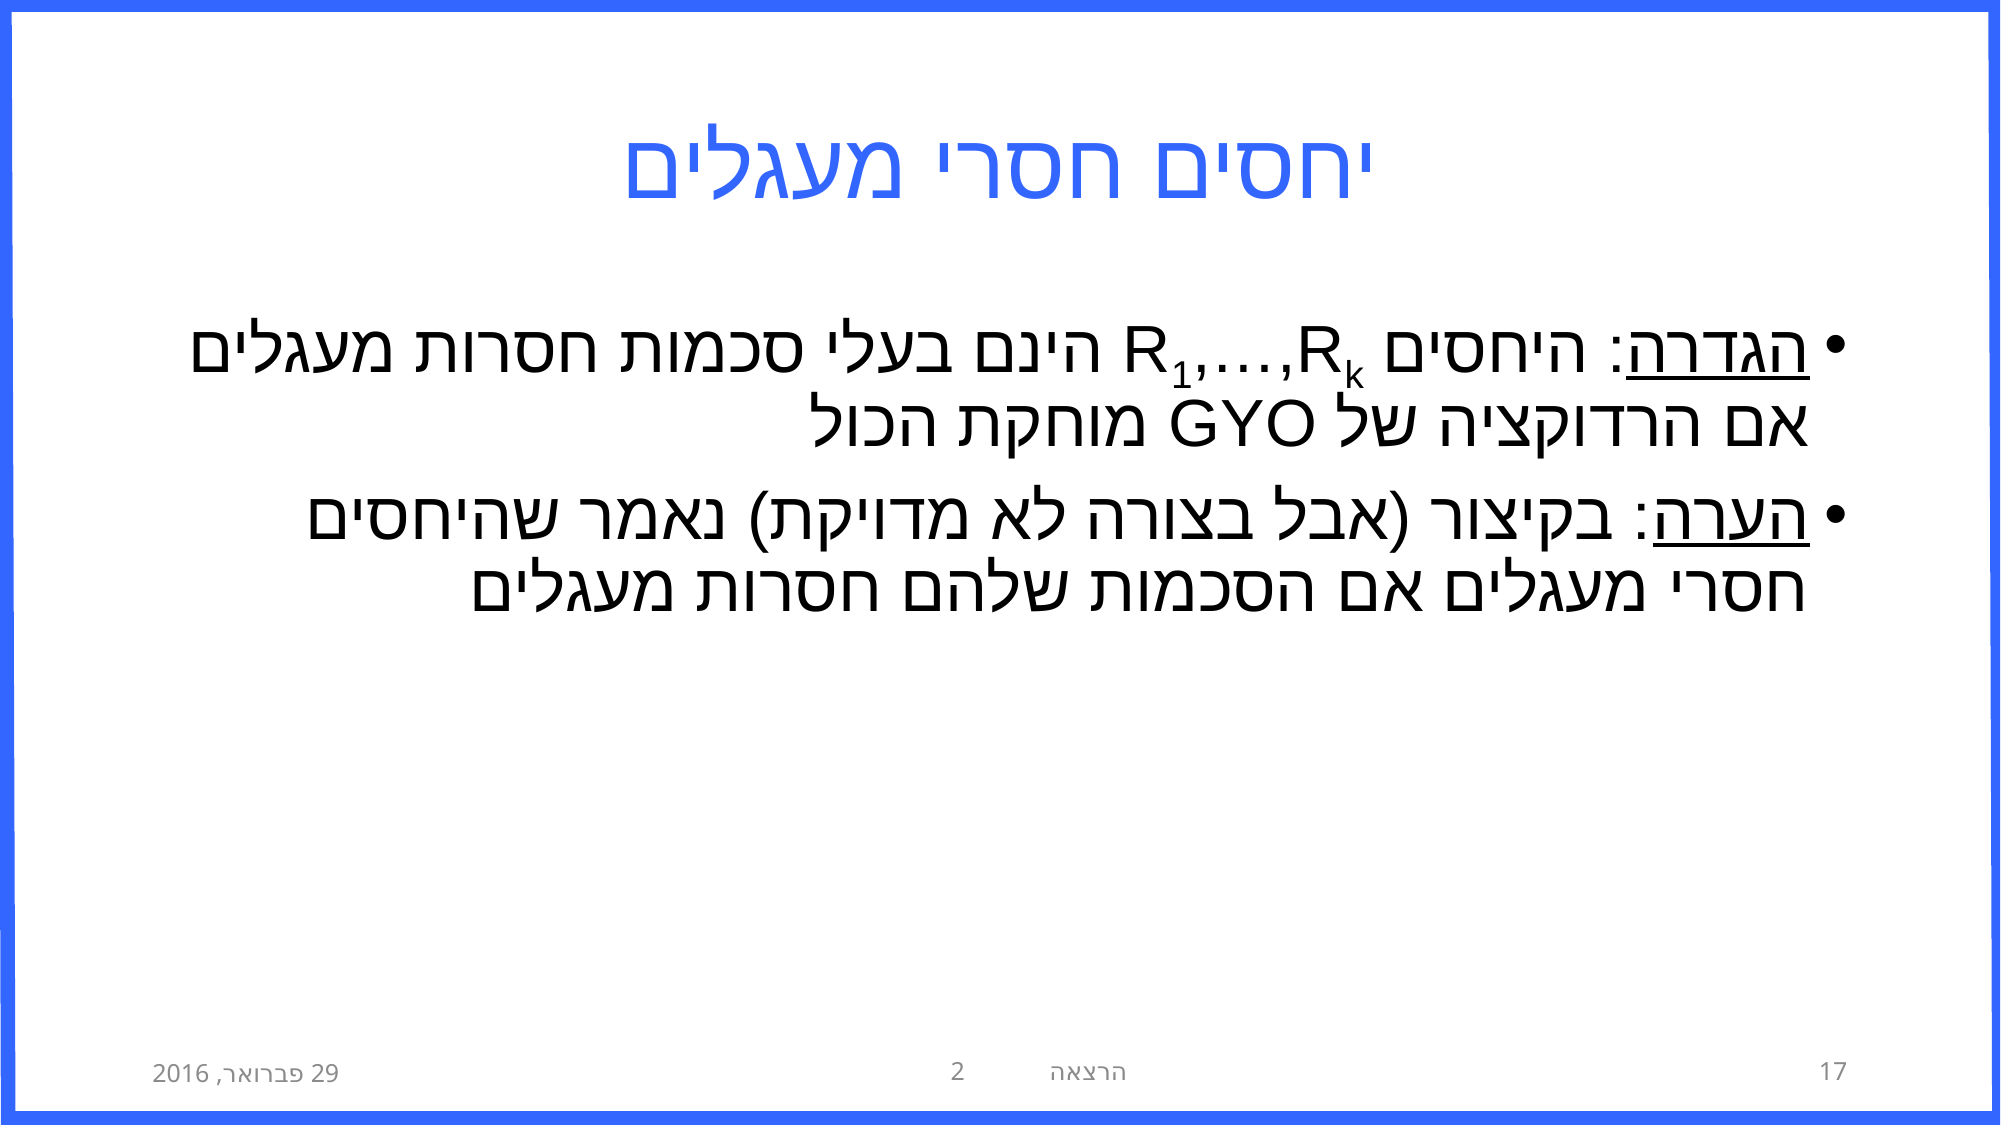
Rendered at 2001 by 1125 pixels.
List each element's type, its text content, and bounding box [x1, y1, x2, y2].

title יחסים חסרי מעגלים [137, 59, 1863, 278]
footer הרצאה 2 [662, 1042, 1338, 1103]
slide_number 17 [1412, 1042, 1863, 1103]
list הגדרה: היחסים R1,…,Rk הינם בעלי סכמות חסרות מעגלים אם הרדוקציה של GYO מוחקת הכול הערה: בקיצור (אבל בצורה לא מדויקת) נאמר שהיחסים חסרי מעגלים אם הסכמות שלהם חסרות מעגלים [137, 299, 1863, 1014]
slide_number 29 פברואר, 2016 [137, 1042, 588, 1103]
